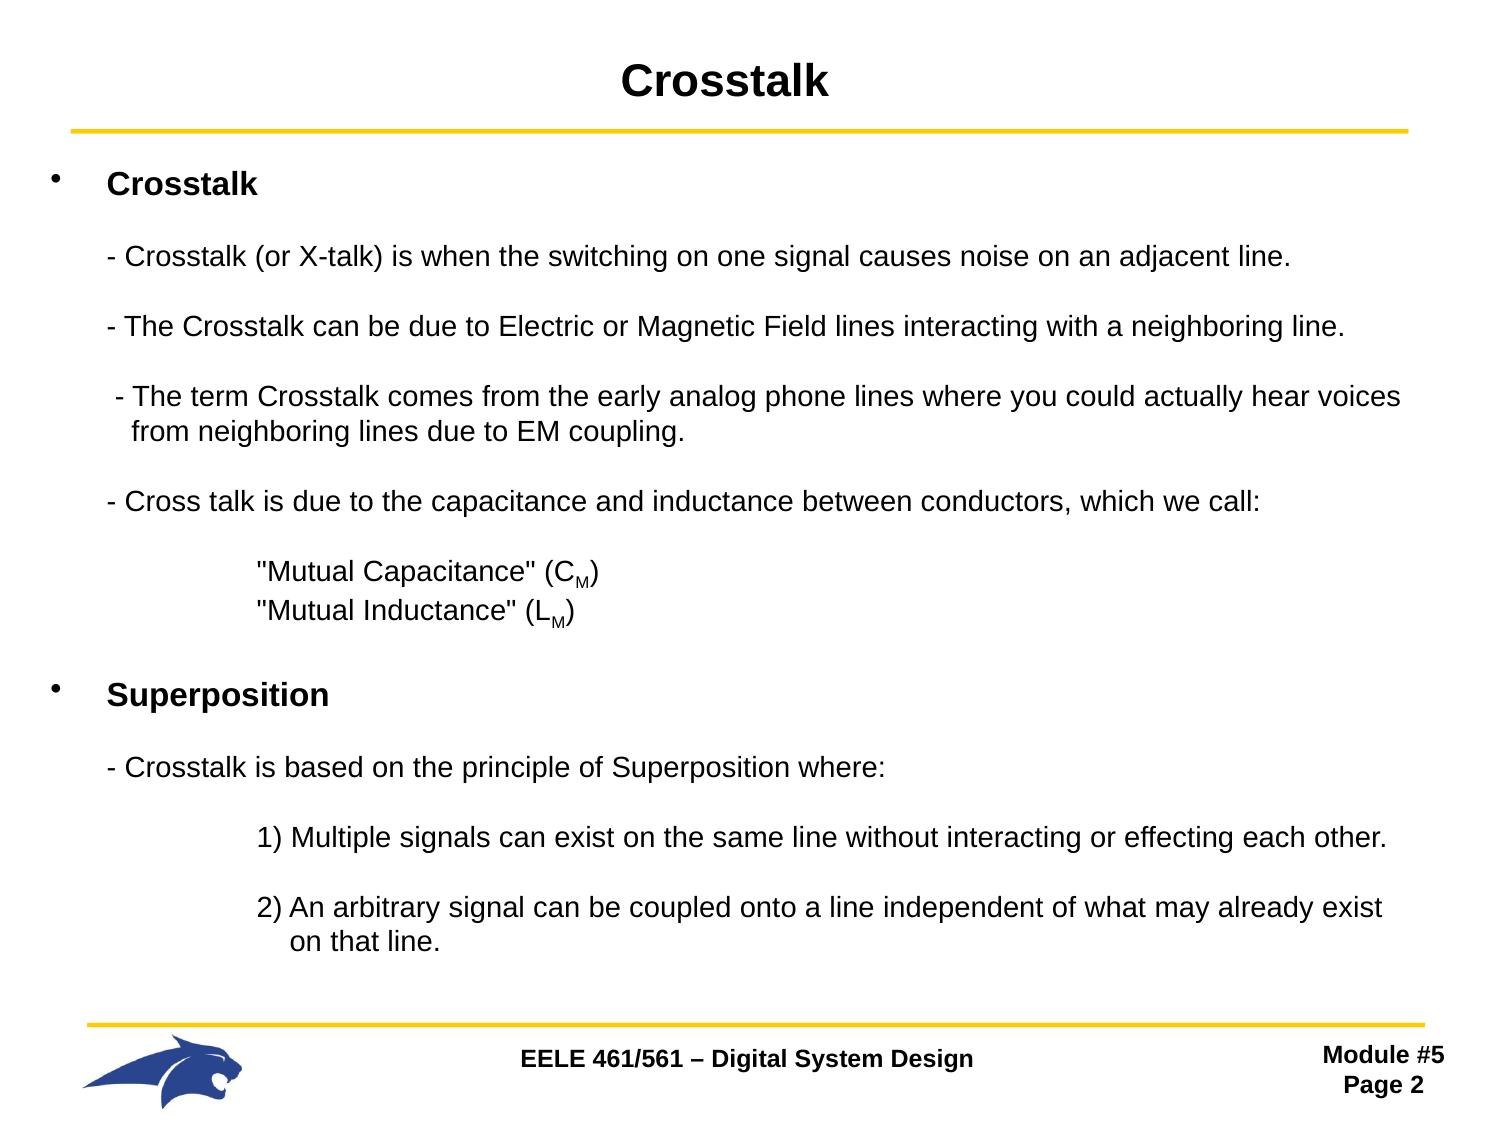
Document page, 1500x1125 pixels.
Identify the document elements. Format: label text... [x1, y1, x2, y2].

title Crosstalk [87, 37, 1363, 120]
list Crosstalk - Crosstalk (or X-talk) is when the switching on one signal causes noise on an adjacent line. - The Crosstalk can be due to Electric or Magnetic Field lines interacting with a neighboring line. - The term Crosstalk comes from the early analog phone lines where you could actually hear voices from neighboring lines due to EM coupling. - Cross talk is due to the capacitance and inductance between conductors, which we call: "Mutual Capacitance" (CM) "Mutual Inductance" (LM) Superposition - Crosstalk is based on the principle of Superposition where: 1) Multiple signals can exist on the same line without interacting or effecting each other. 2) An arbitrary signal can be coupled onto a line independent of what may already exist on that line. [35, 154, 1460, 994]
picture [82, 1034, 242, 1109]
